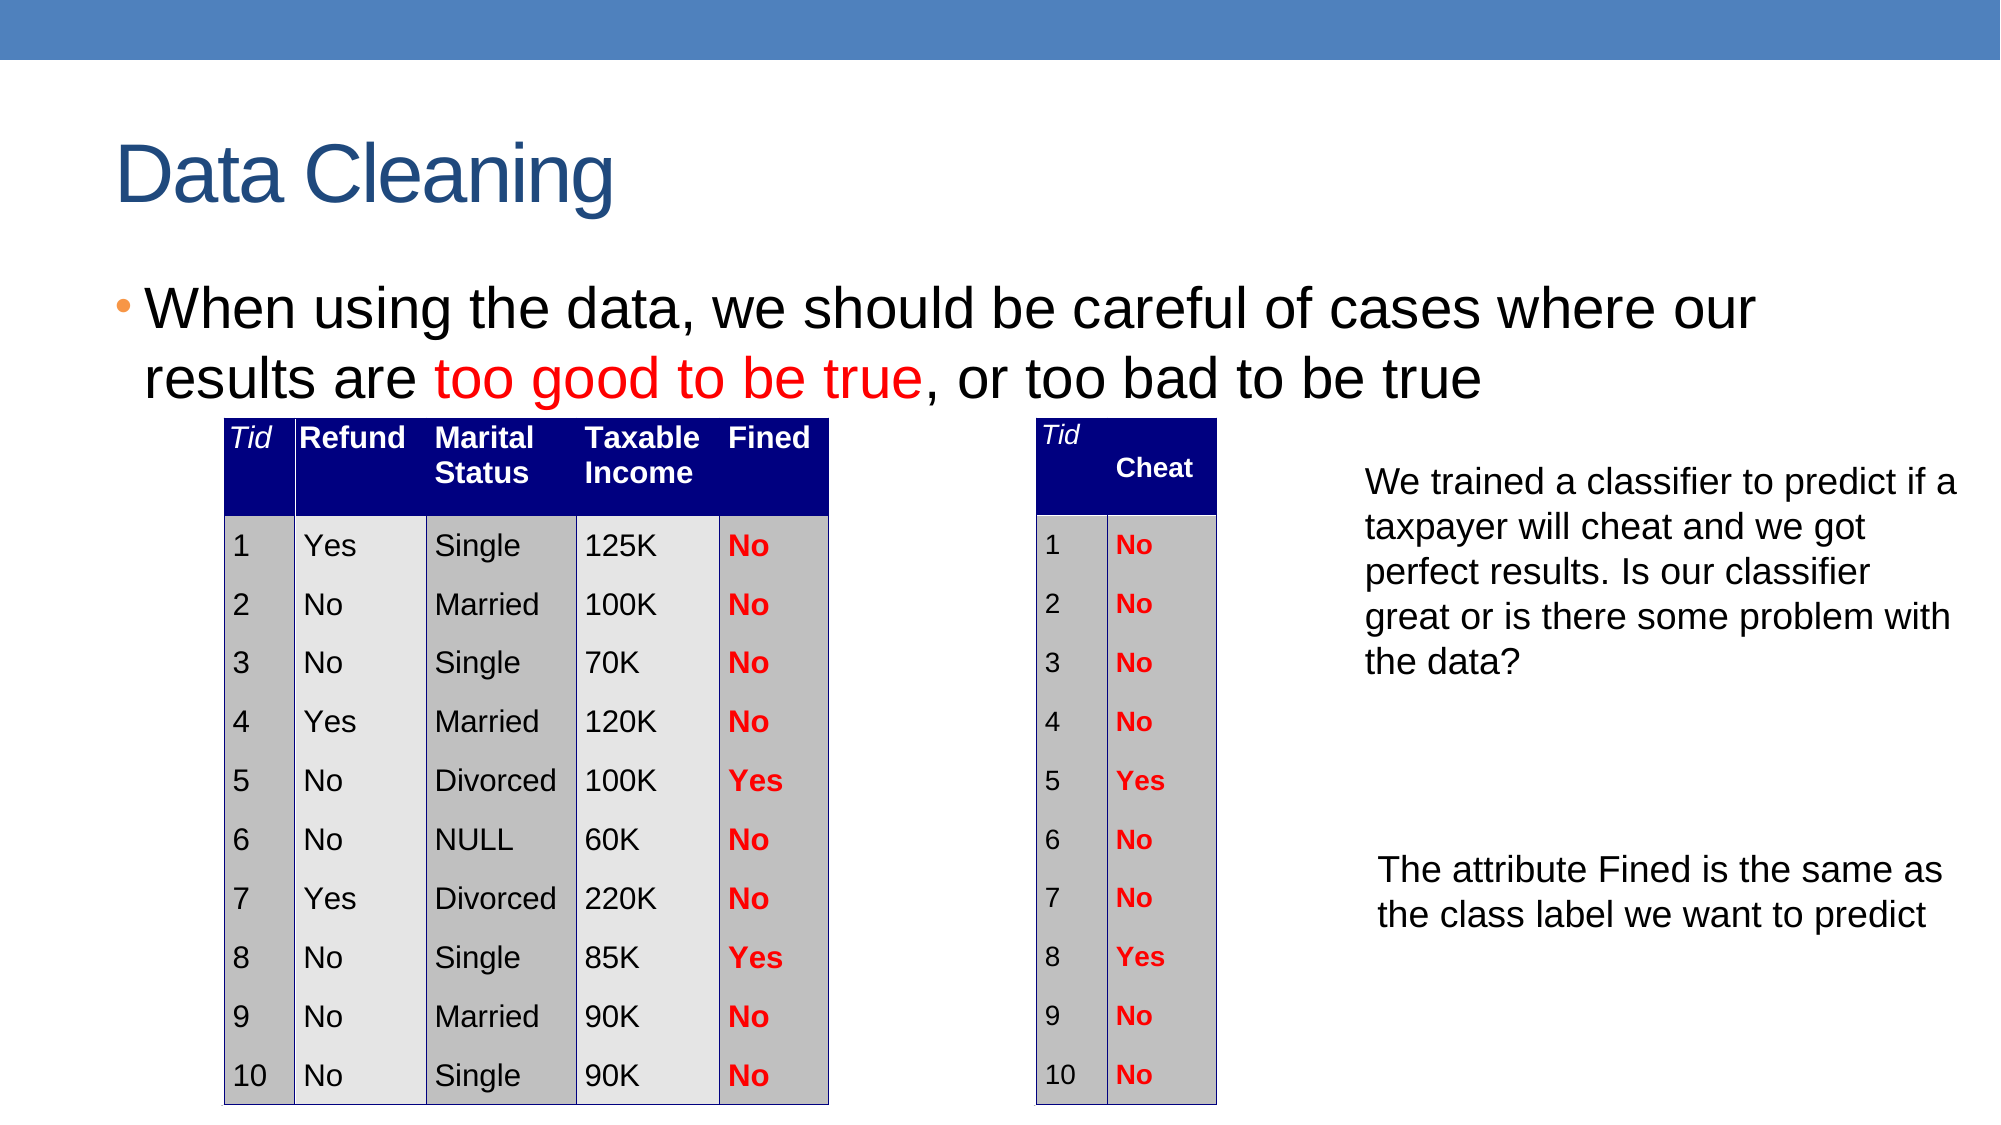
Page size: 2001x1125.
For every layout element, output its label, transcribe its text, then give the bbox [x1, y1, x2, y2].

text_box The attribute Fined is the same as the class label we want to predict [1694, 837, 1975, 943]
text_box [212, 417, 875, 1125]
text_box We trained a classifier to predict if a taxpayer will cheat and we got perfect results. Is our classifier great or is there some problem with the data? [1694, 449, 1975, 690]
title Data Cleaning [99, 87, 1900, 250]
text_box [1024, 417, 1687, 1125]
list When using the data, we should be careful of cases where our results are too good to be true, or too bad to be true [99, 262, 1900, 1063]
